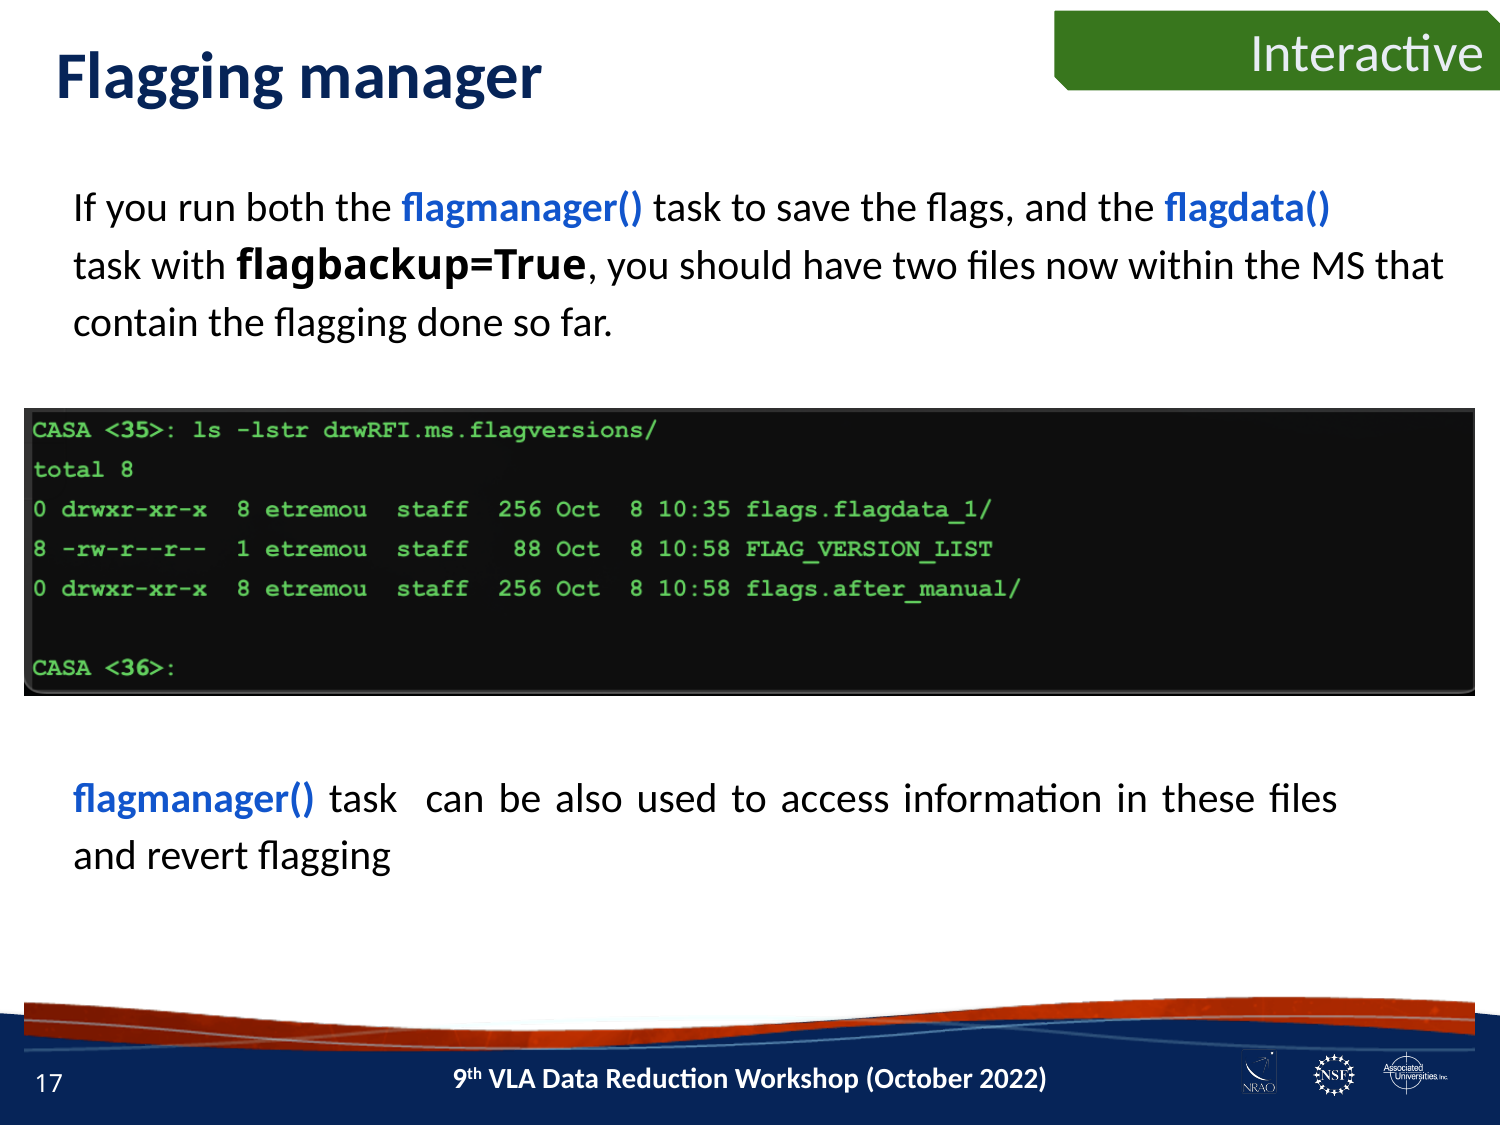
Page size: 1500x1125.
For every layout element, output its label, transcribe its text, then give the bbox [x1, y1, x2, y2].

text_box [1054, 2, 1500, 99]
list Flagging manager [41, 23, 1051, 103]
text_box flagmanager() task can be also used to access information in these files and revert flagging [58, 747, 1354, 893]
text_box If you run both the flagmanager() task to save the flags, and the flagdata() task with flagbackup=True, you should have two files now within the MS that contain the flagging done so far. [58, 157, 1475, 361]
picture [24, 408, 1476, 696]
picture [24, 987, 1475, 1106]
